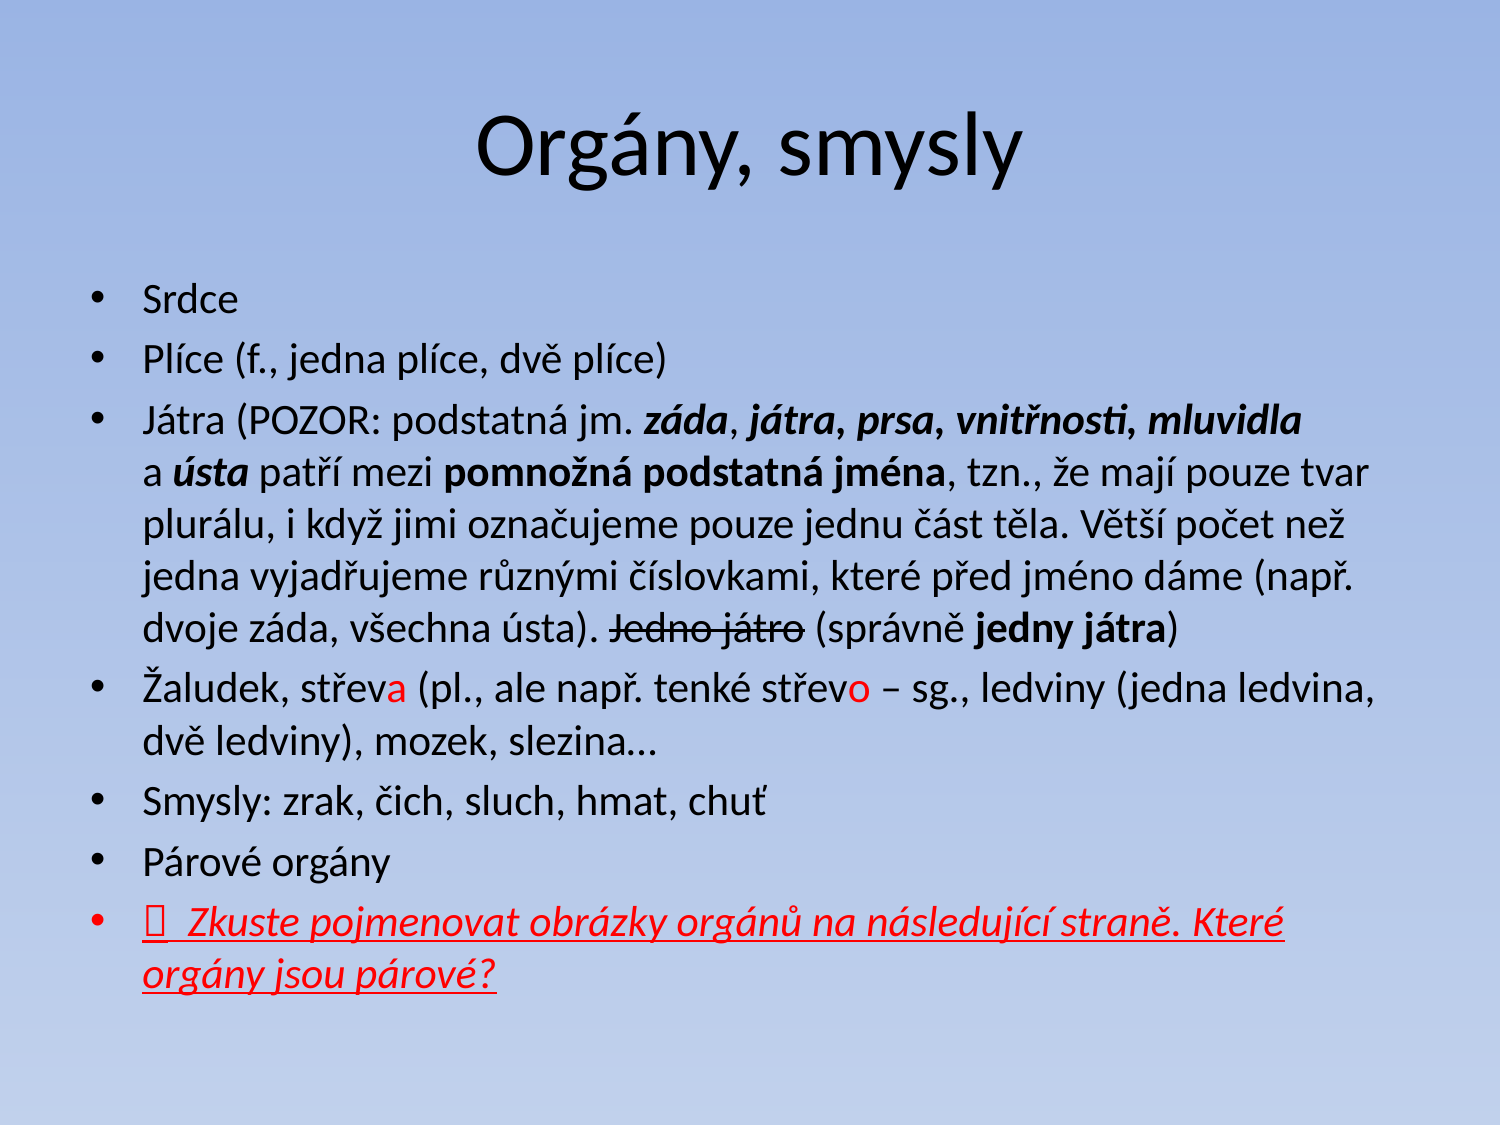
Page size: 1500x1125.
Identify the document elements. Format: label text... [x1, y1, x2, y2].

list Srdce Plíce (f., jedna plíce, dvě plíce) Játra (POZOR: podstatná jm. záda, játra, prsa, vnitřnosti, mluvidla a ústa patří mezi pomnožná podstatná jména, tzn., že mají pouze tvar plurálu, i když jimi označujeme pouze jednu část těla. Větší počet než jedna vyjadřujeme různými číslovkami, které před jméno dáme (např. dvoje záda, všechna ústa). Jedno játro (správně jedny játra) Žaludek, střeva (pl., ale např. tenké střevo – sg., ledviny (jedna ledvina, dvě ledviny), mozek, slezina… Smysly: zrak, čich, sluch, hmat, chuť Párové orgány  Zkuste pojmenovat obrázky orgánů na následující straně. Které orgány jsou párové? [75, 262, 1425, 1005]
title Orgány, smysly [75, 45, 1425, 233]
